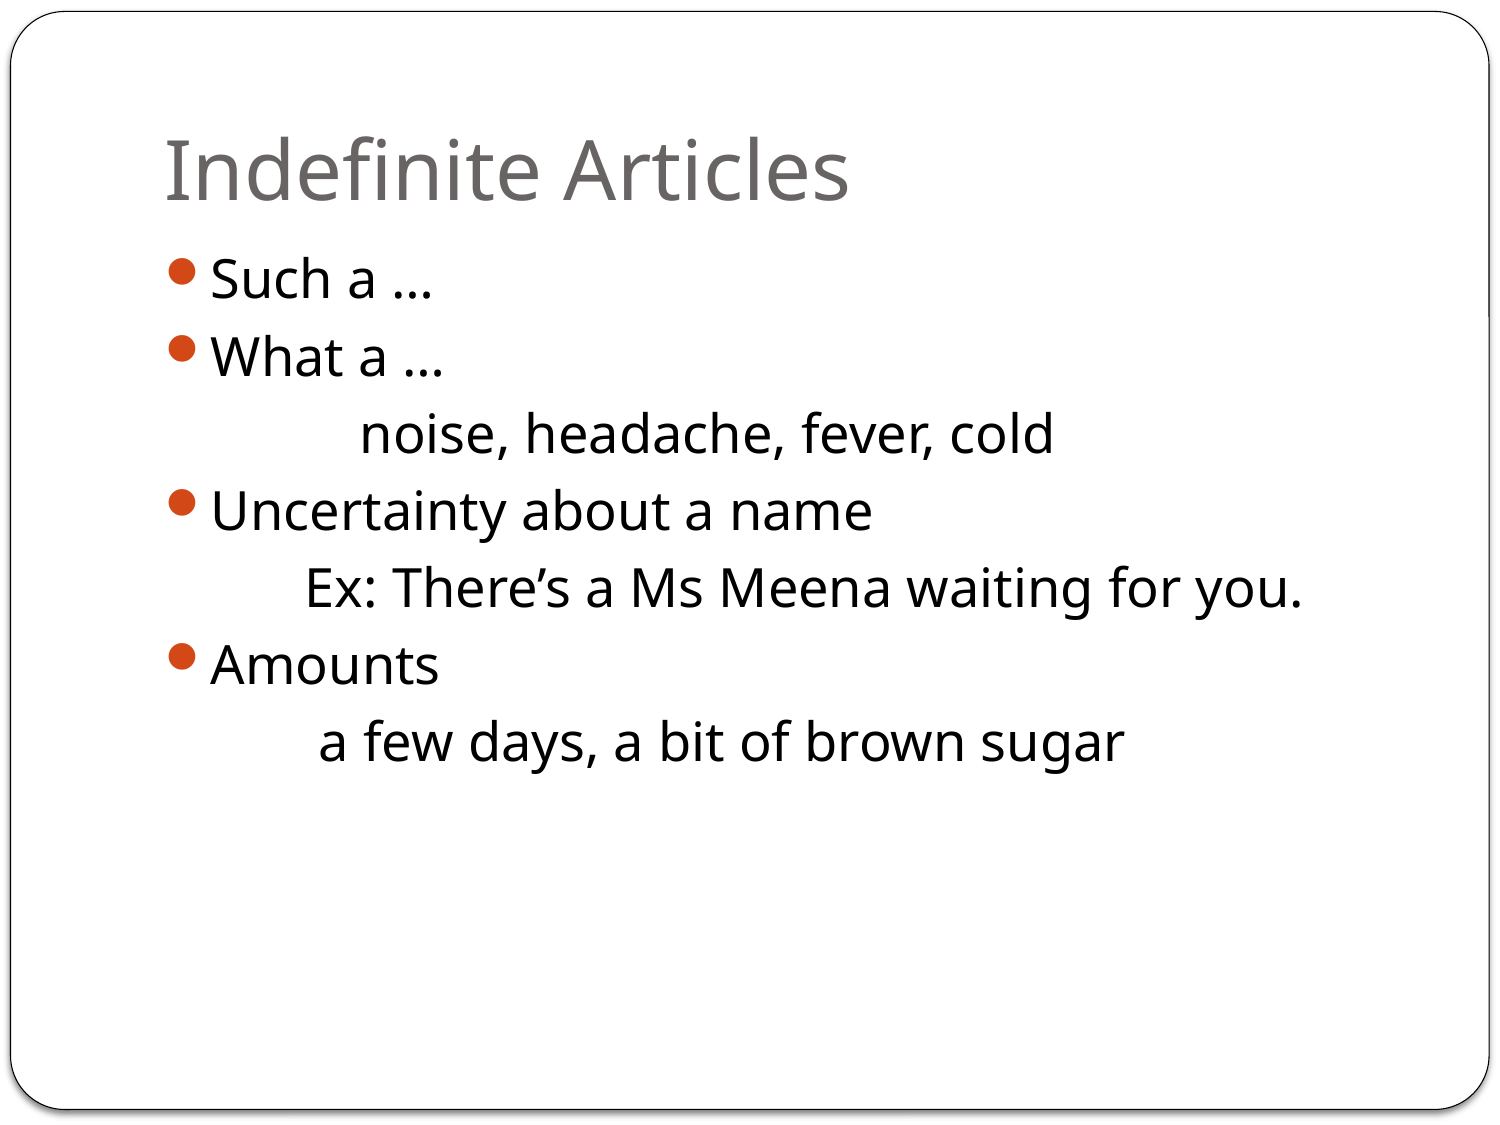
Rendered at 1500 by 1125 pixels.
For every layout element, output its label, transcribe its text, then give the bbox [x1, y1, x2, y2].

title Indefinite Articles [150, 45, 1425, 233]
list Such a … What a … noise, headache, fever, cold Uncertainty about a name Ex: There’s a Ms Meena waiting for you. Amounts a few days, a bit of brown sugar [150, 237, 1425, 988]
